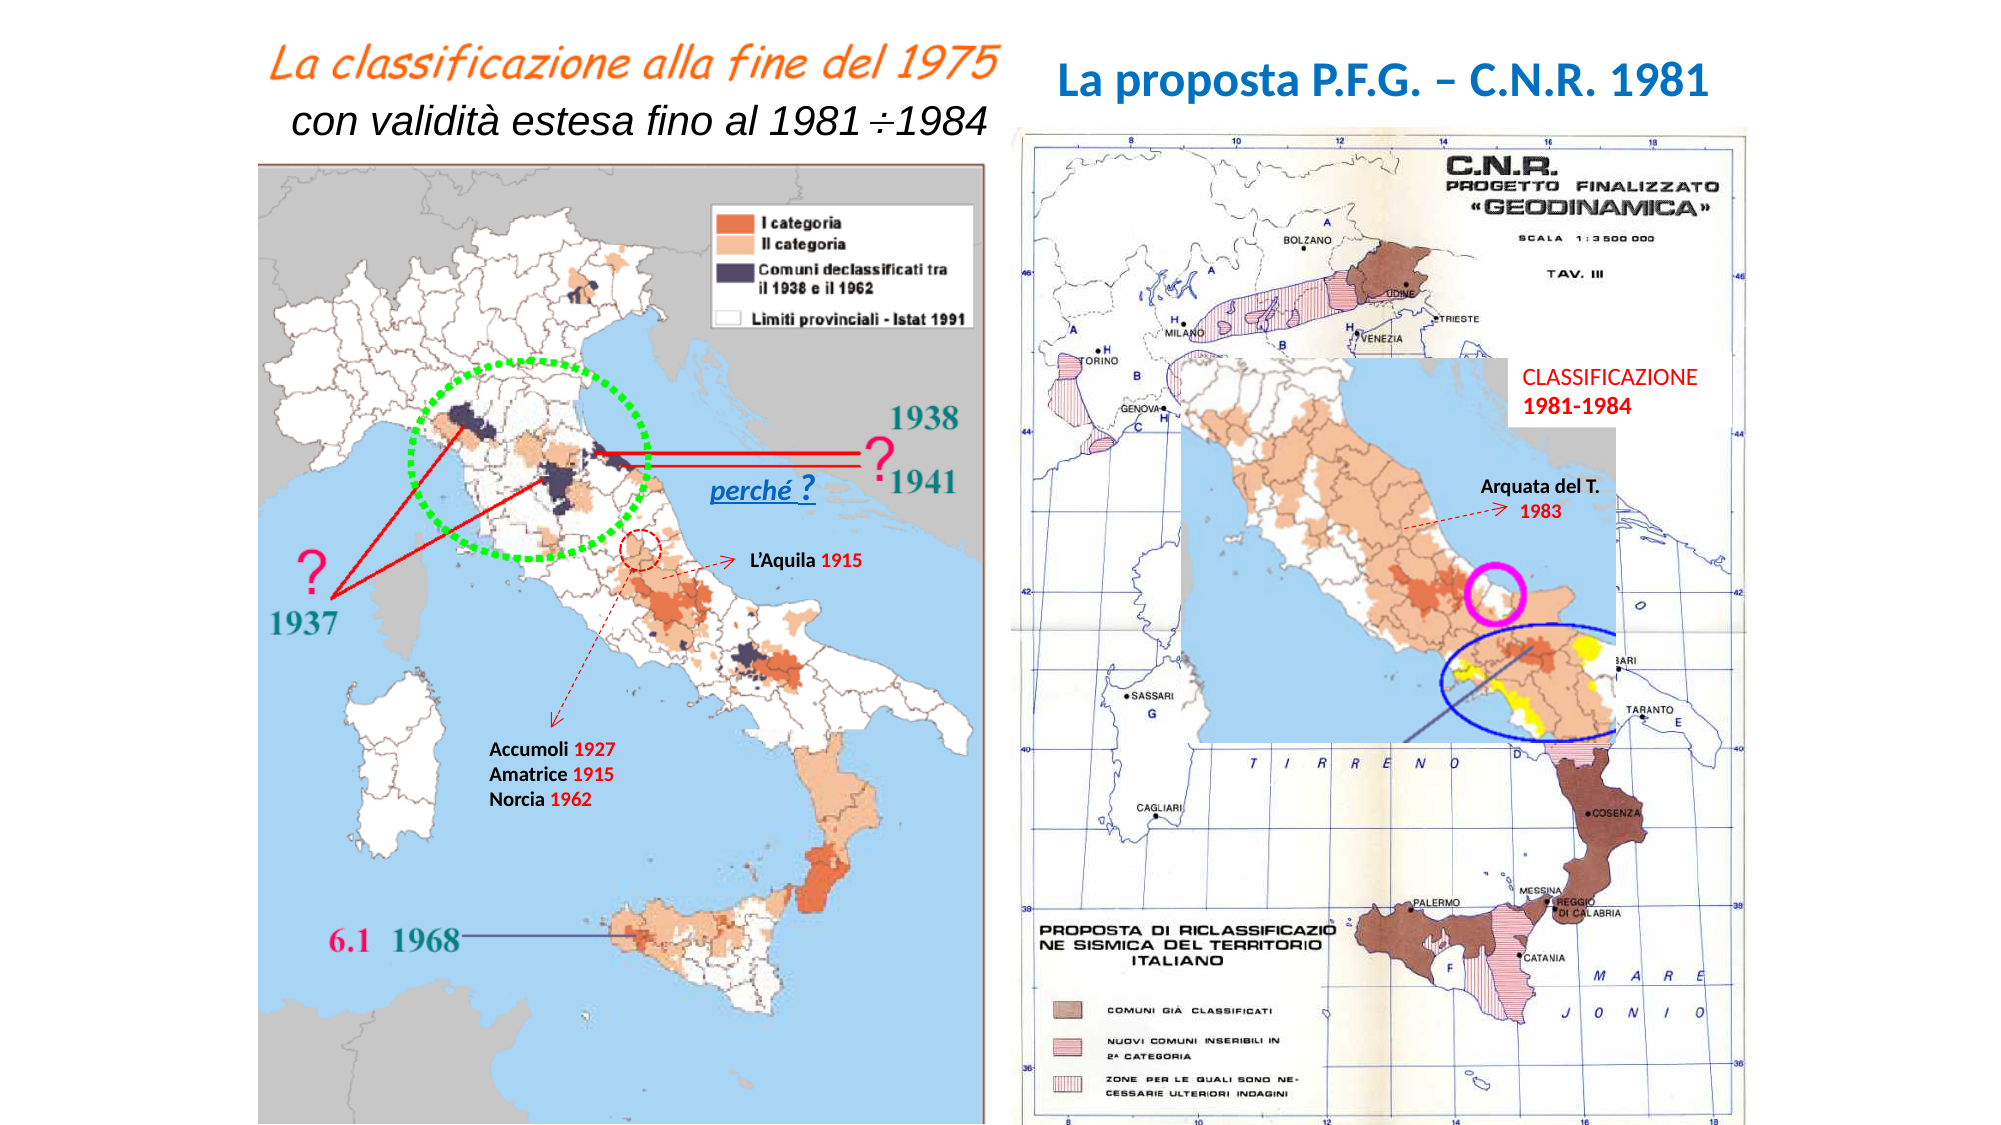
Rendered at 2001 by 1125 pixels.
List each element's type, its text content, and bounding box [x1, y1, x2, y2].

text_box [1404, 506, 1508, 529]
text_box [662, 559, 736, 579]
picture [257, 0, 1747, 1125]
text_box La proposta P.F.G. – C.N.R. 1981 [1035, 38, 1733, 114]
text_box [551, 570, 632, 728]
